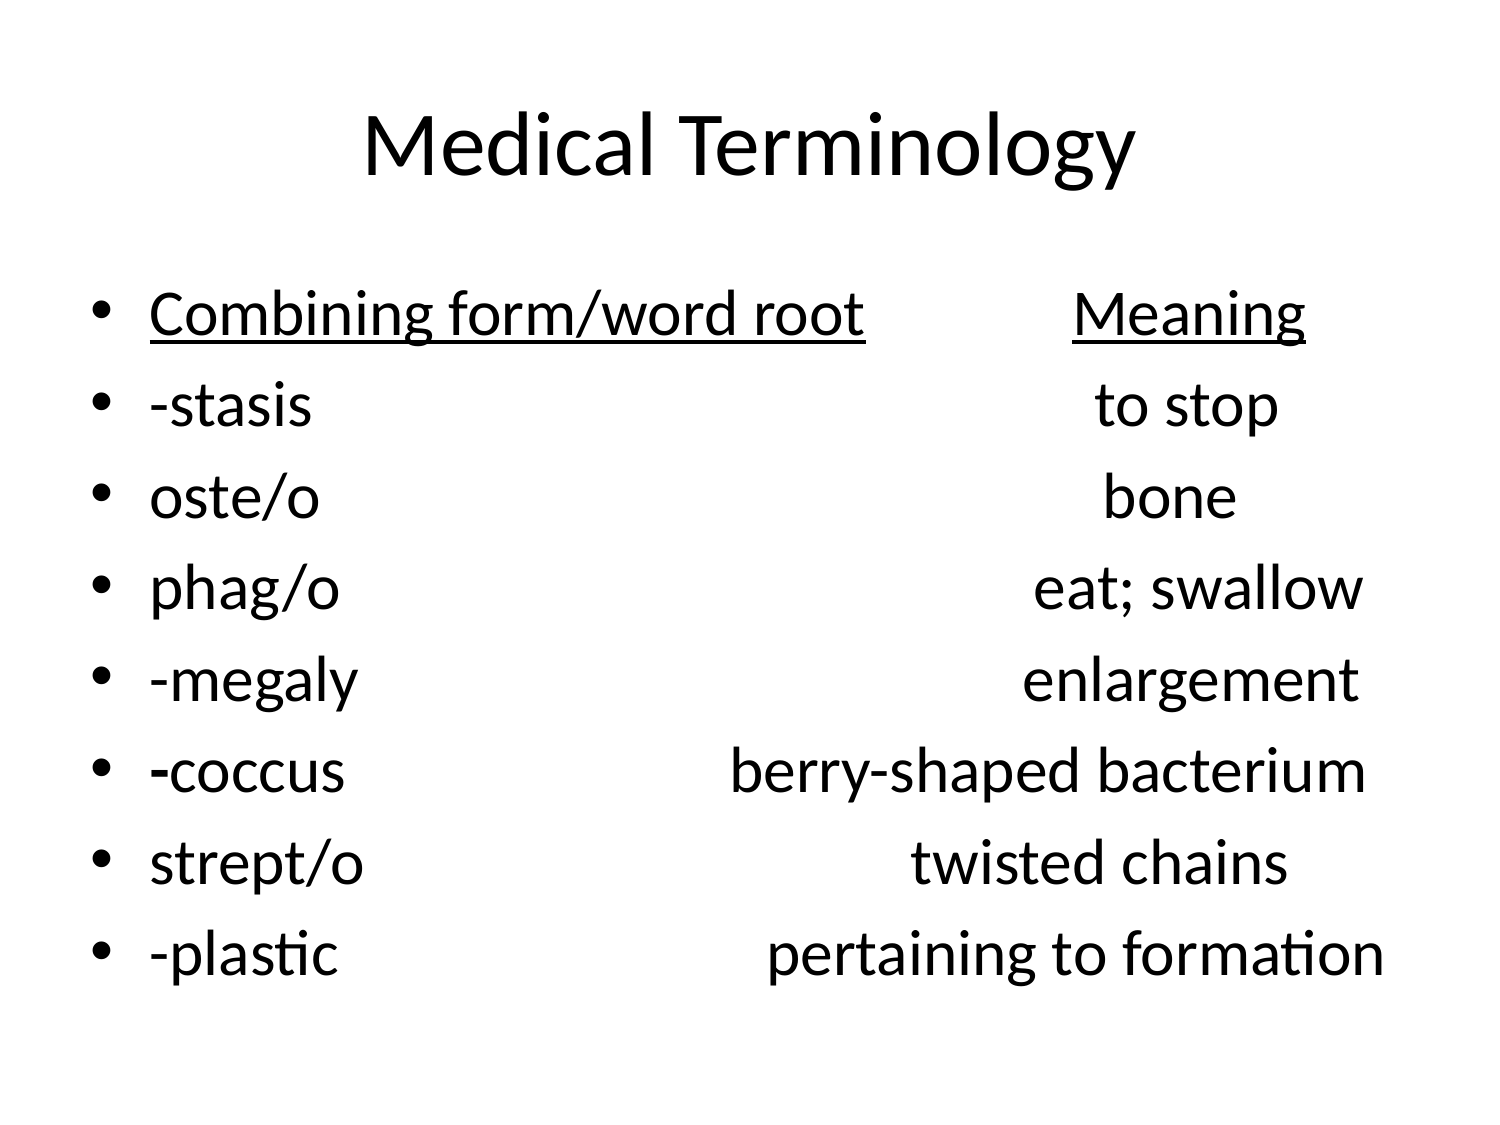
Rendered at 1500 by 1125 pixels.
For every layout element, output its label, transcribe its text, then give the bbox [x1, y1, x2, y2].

title Medical Terminology [75, 45, 1425, 233]
list Combining form/word root Meaning -stasis to stop oste/o bone phag/o eat; swallow -megaly enlargement -coccus berry-shaped bacterium strept/o twisted chains -plastic pertaining to formation [75, 262, 1425, 1005]
